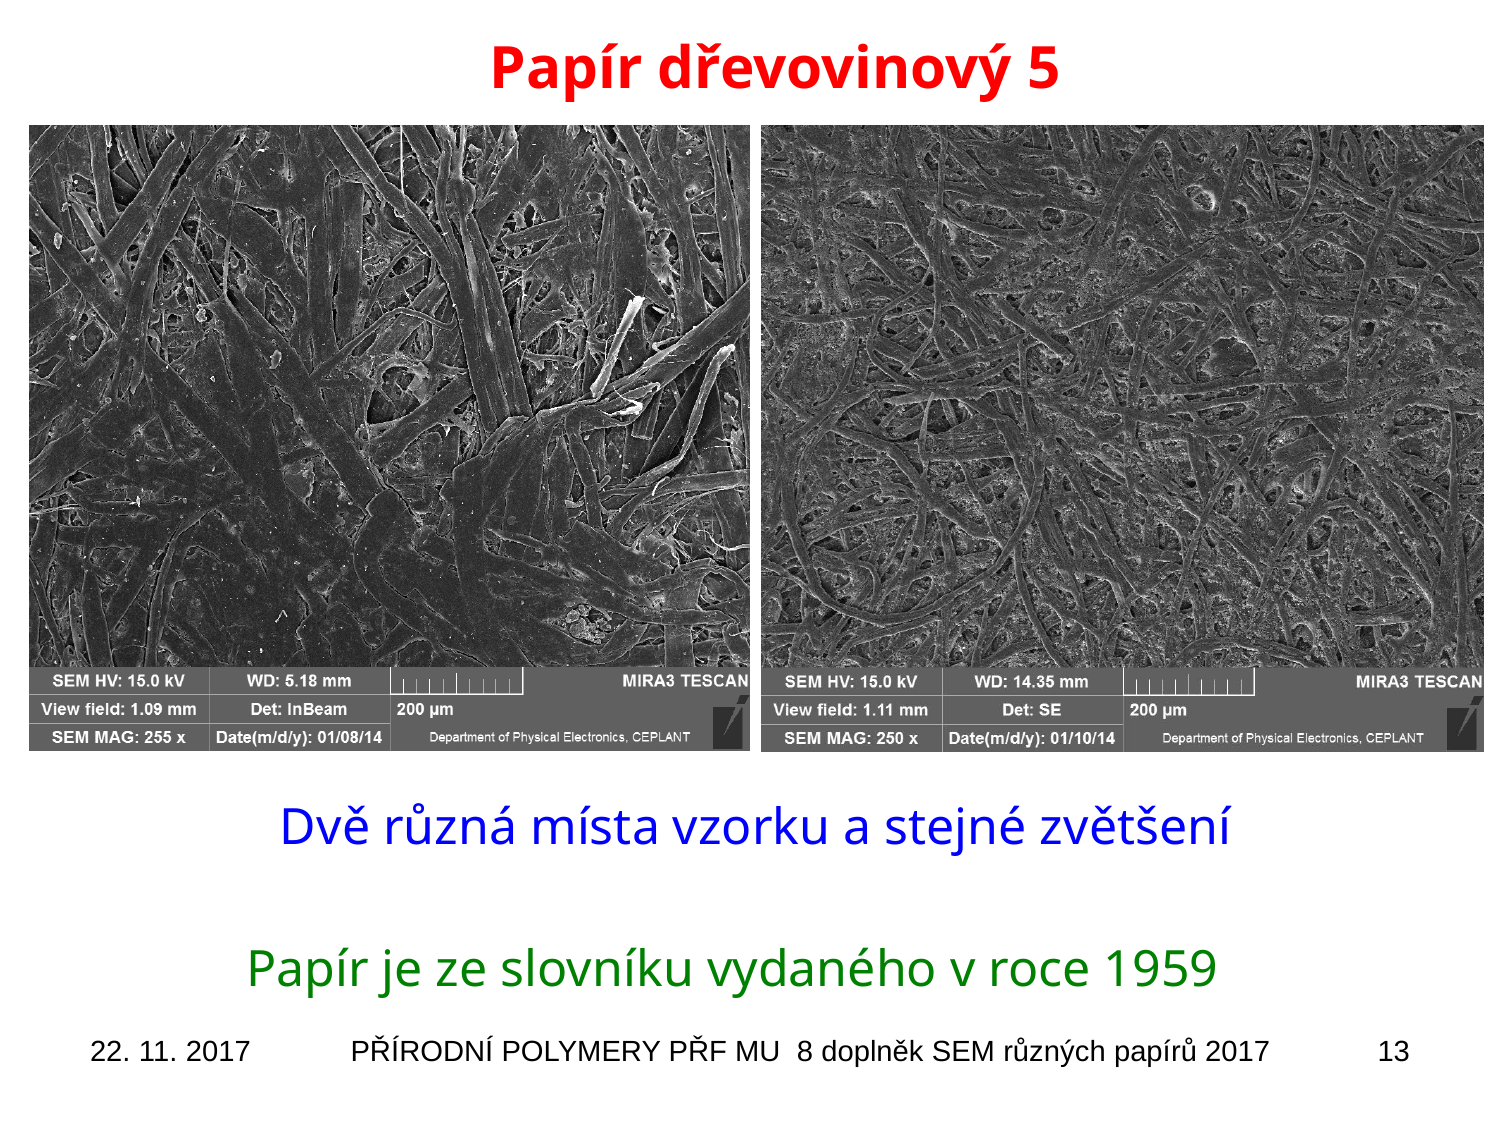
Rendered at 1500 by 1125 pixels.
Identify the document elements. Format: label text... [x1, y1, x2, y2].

picture [761, 125, 1484, 752]
footer PŘÍRODNÍ POLYMERY PŘF MU 8 doplněk SEM různých papírů 2017 [277, 1024, 1074, 1103]
slide_number 22. 11. 2017 [74, 1024, 277, 1103]
title Papír dřevovinový 5 [100, 18, 1451, 112]
text_box Papír je ze slovníku vydaného v roce 1959 [64, 928, 1400, 1004]
text_box Dvě různá místa vzorku a stejné zvětšení [88, 786, 1424, 862]
picture [29, 125, 751, 751]
slide_number 13 [1074, 1024, 1426, 1103]
